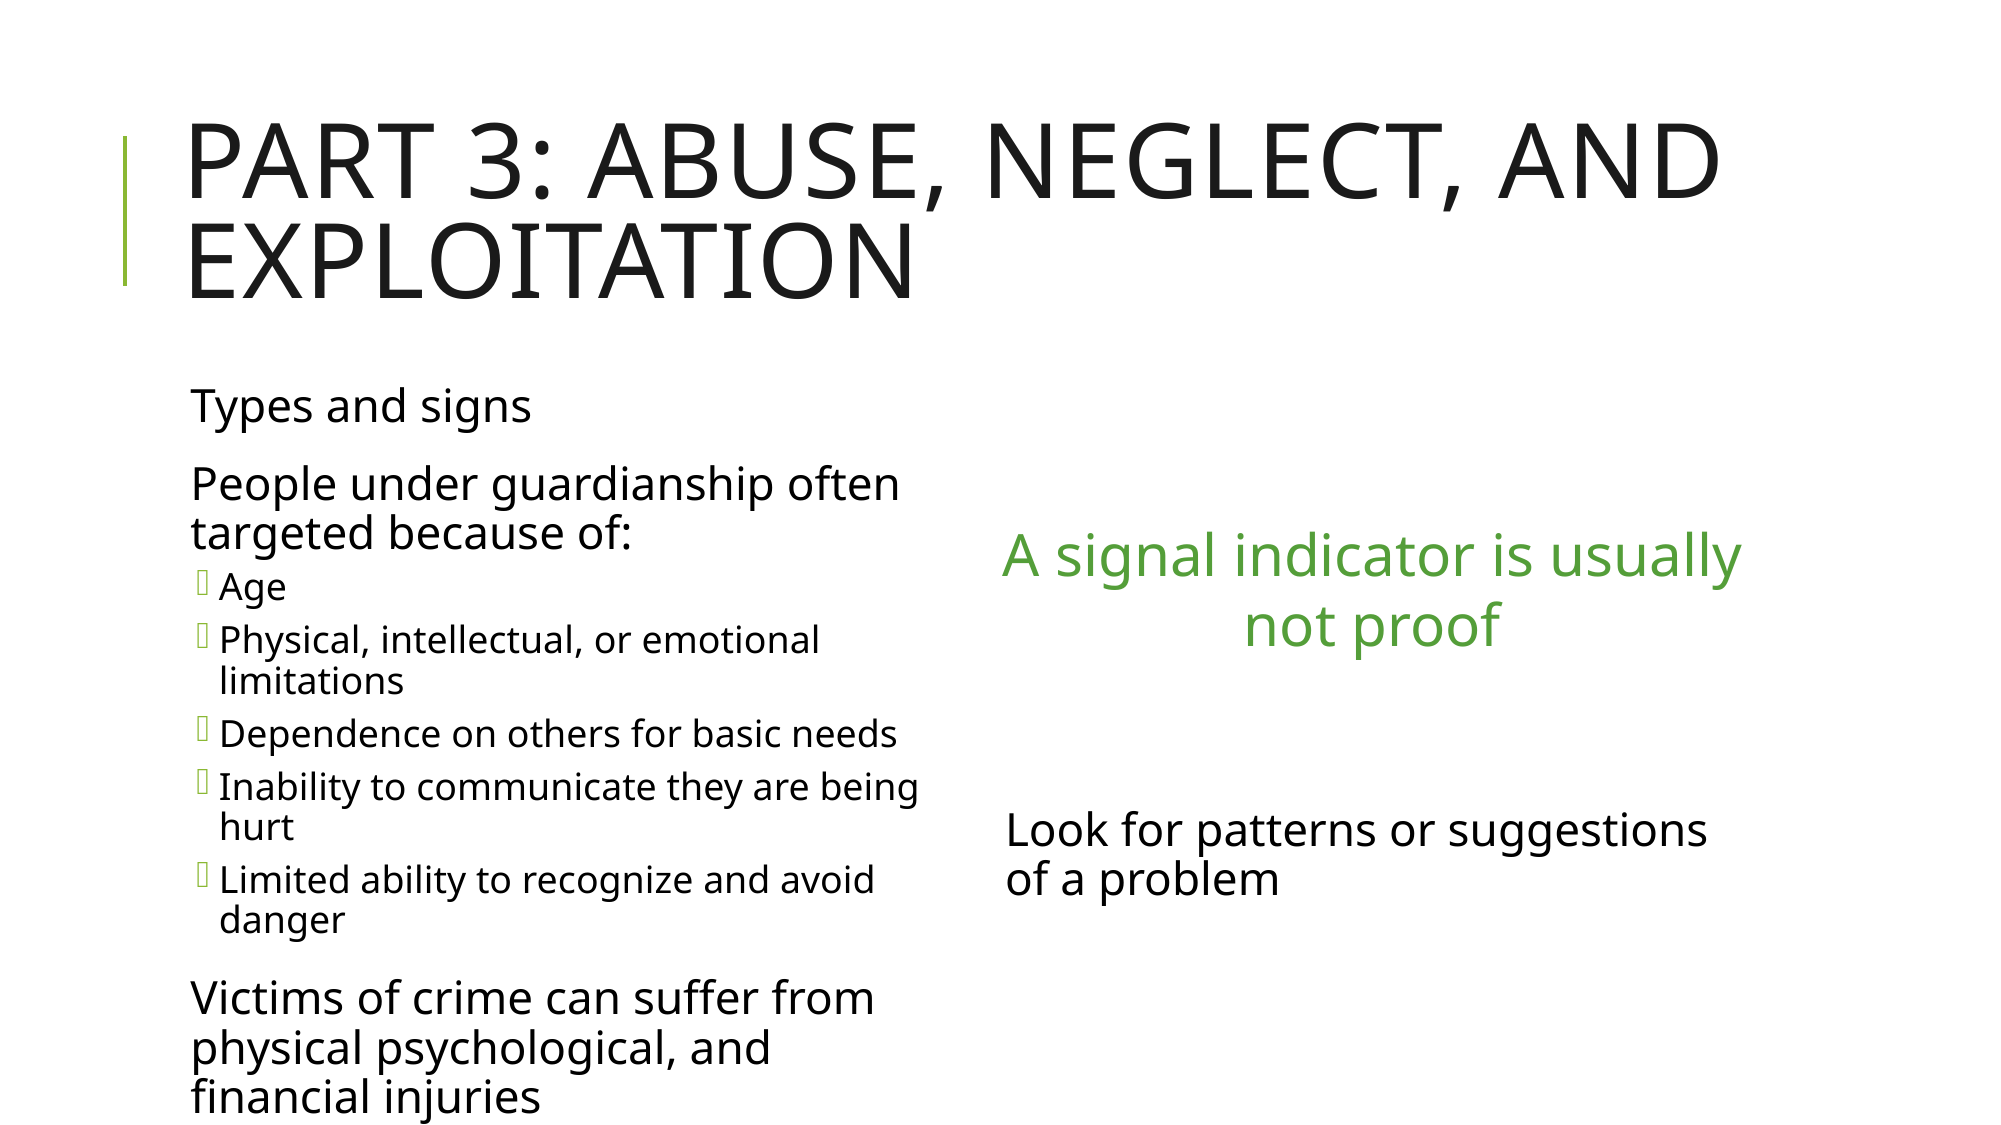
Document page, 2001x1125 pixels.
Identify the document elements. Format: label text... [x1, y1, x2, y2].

title Part 3: Abuse, Neglect, and Exploitation [168, 96, 1763, 342]
text_box A signal indicator is usually not proof [973, 510, 1772, 666]
list Types and signs People under guardianship often targeted because of: Age Physical, intellectual, or emotional limitations Dependence on others for basic needs Inability to communicate they are being hurt Limited ability to recognize and avoid danger Victims of crime can suffer from physical psychological, and financial injuries [168, 375, 948, 1035]
list Look for patterns or suggestions of a problem [982, 798, 1763, 1035]
